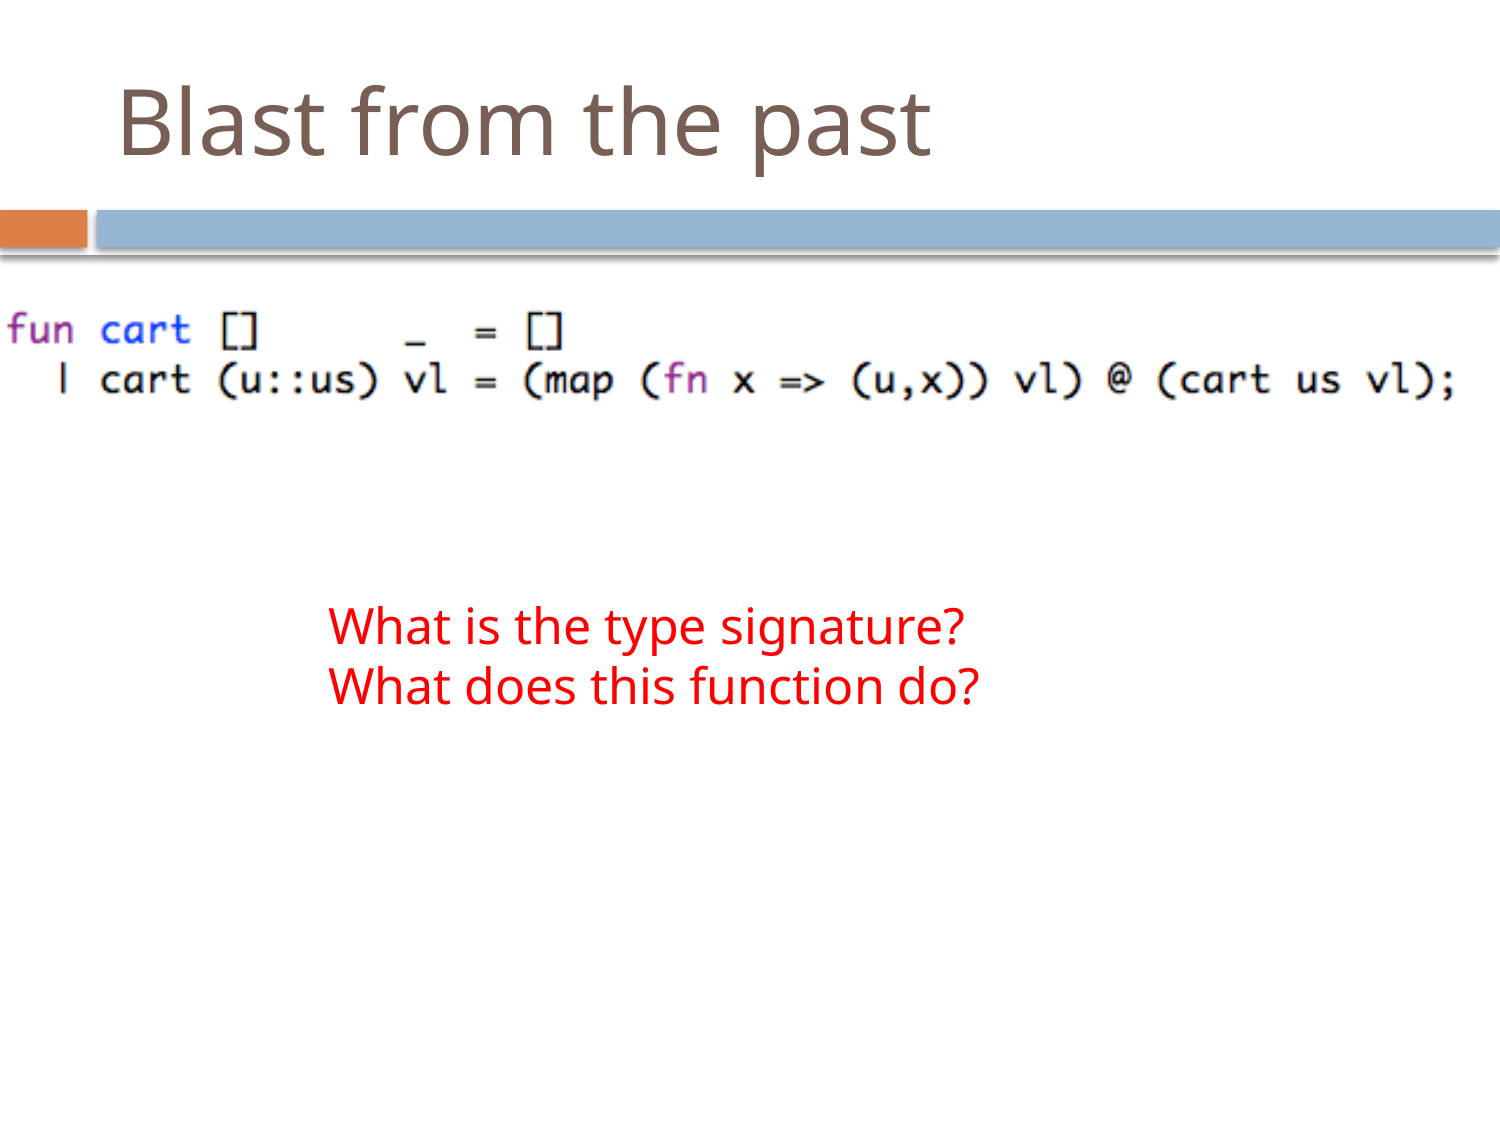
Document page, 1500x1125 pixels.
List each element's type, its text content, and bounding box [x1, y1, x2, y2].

title Blast from the past [100, 37, 1438, 200]
picture [1, 287, 1476, 429]
text_box What is the type signature? What does this function do? [313, 587, 996, 723]
